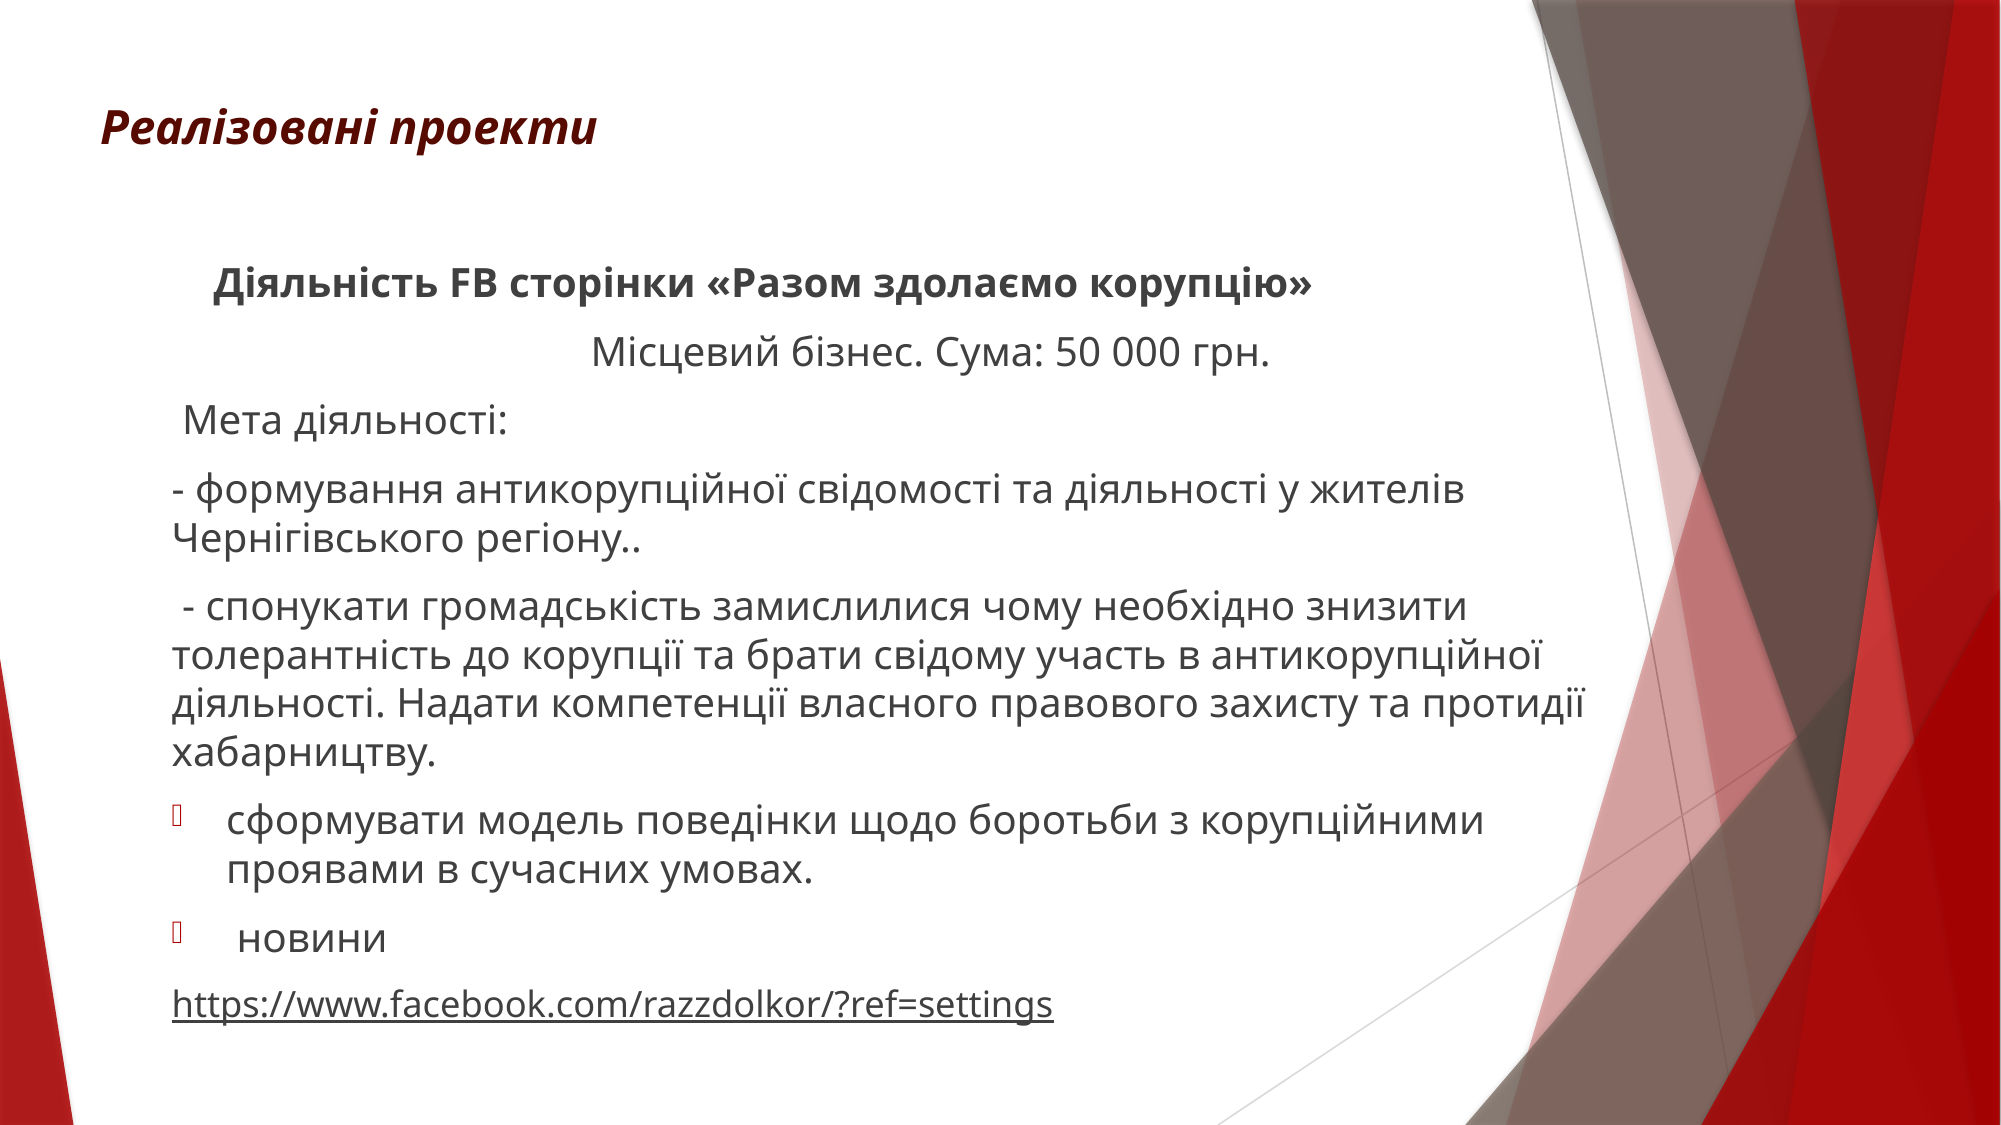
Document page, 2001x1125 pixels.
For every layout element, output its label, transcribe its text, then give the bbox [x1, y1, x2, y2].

title Реалізовані проекти [85, 89, 1486, 219]
list Діяльність FB сторінки «Разом здолаємо корупцію» Місцевий бізнес. Сума: 50 000 грн. Мета діяльності: - формування антикорупційної свідомості та діяльності у жителів Чернігівського регіону.. - спонукати громадськість замислилися чому необхідно знизити толерантність до корупції та брати свідому участь в антикорупційної діяльності. Надати компетенції власного правового захисту та протидії хабарництву. сформувати модель поведінки щодо боротьби з корупційними проявами в сучасних умовах. новини https://www.facebook.com/razzdolkor/?ref=settings [156, 249, 1696, 1039]
